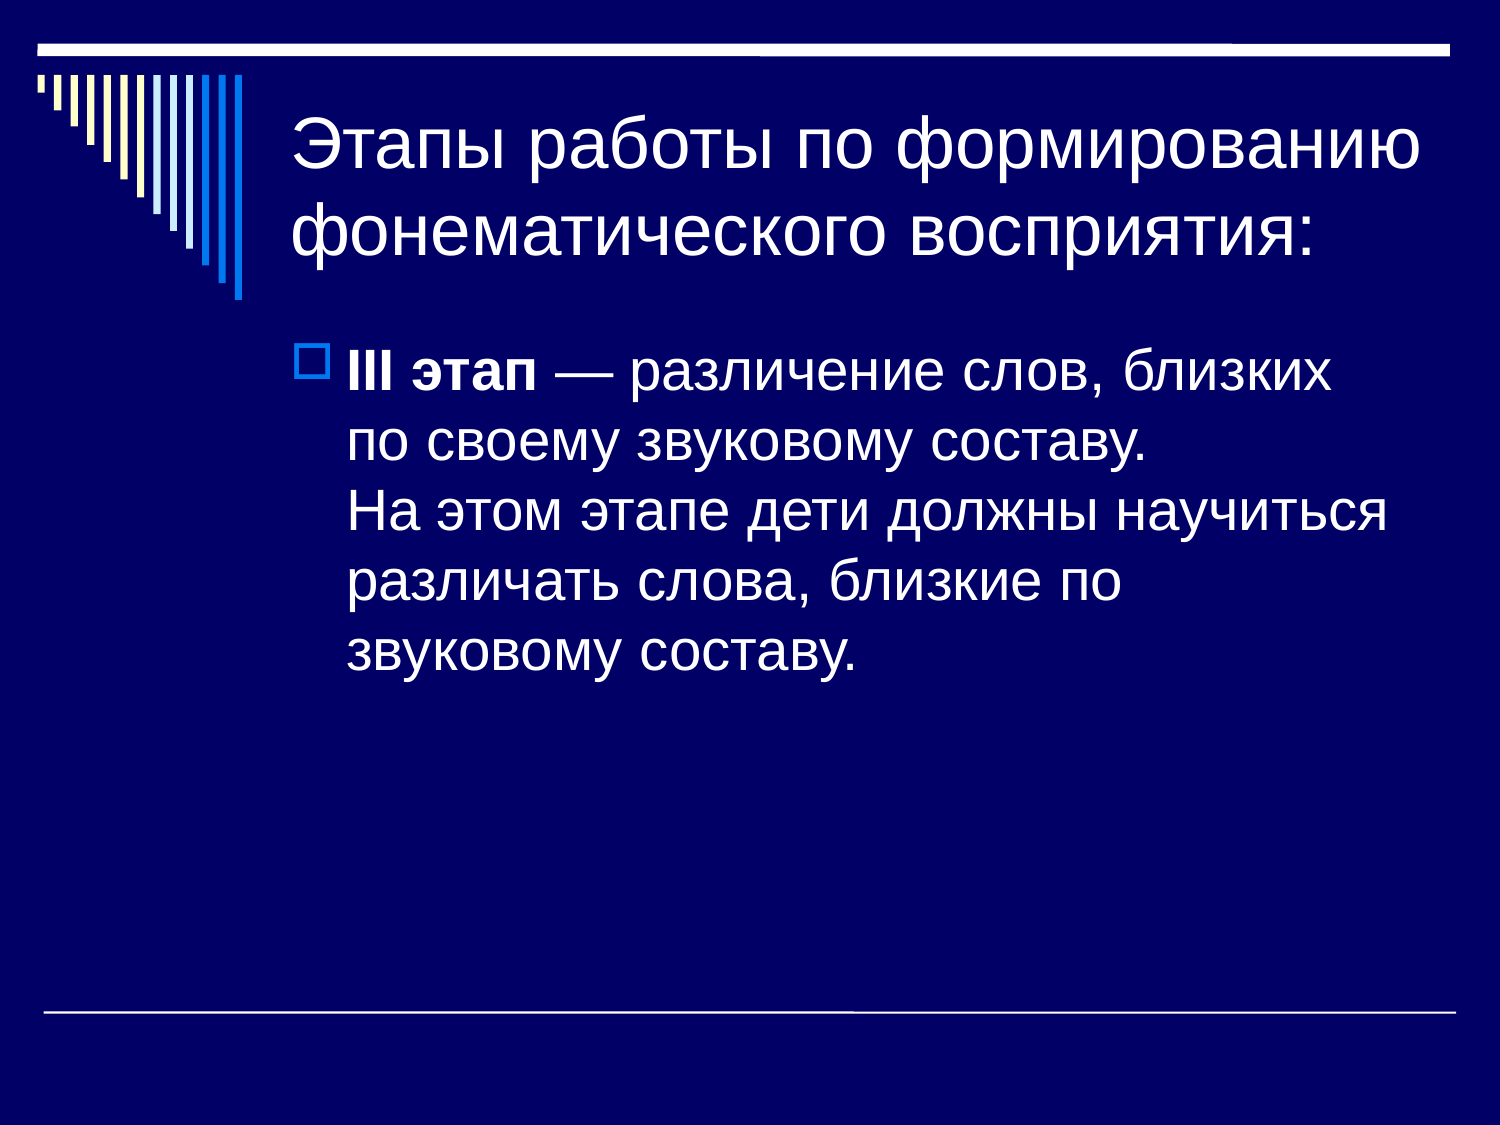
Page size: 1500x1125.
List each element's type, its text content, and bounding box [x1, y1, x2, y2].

title Этапы работы по формированию фонематического восприятия: [274, 74, 1471, 292]
list III этап — различение слов, близких по своему звуковому составу. На этом этапе дети должны научиться различать слова, близкие по звуковому составу. [274, 324, 1426, 1001]
